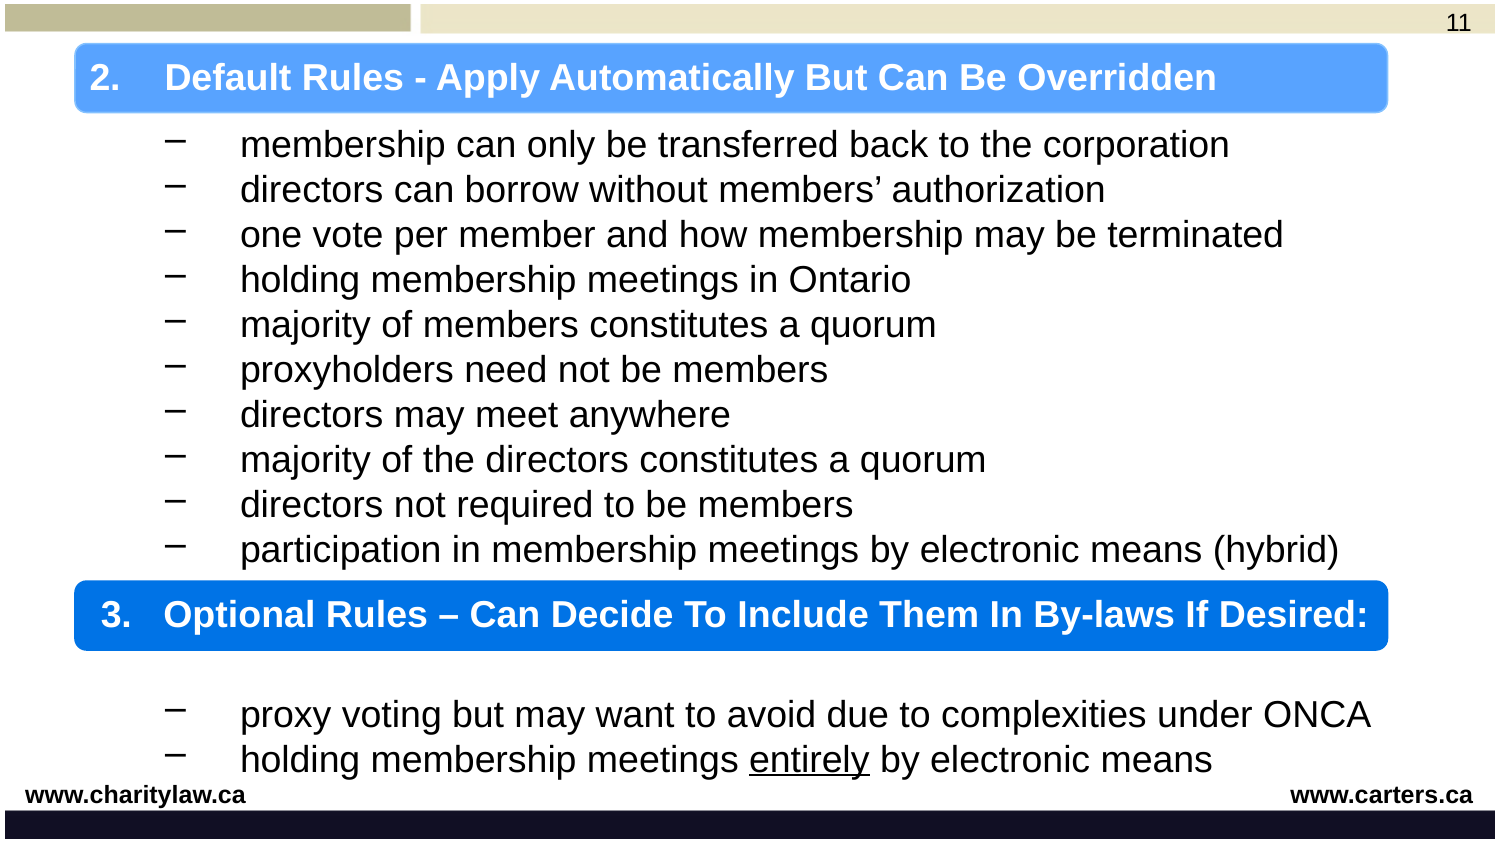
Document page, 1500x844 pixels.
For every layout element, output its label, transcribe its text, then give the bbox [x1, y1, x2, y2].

list membership can only be transferred back to the corporation directors can borrow without members’ authorization one vote per member and how membership may be terminated holding membership meetings in Ontario majority of members constitutes a quorum proxyholders need not be members directors may meet anywhere majority of the directors constitutes a quorum directors not required to be members participation in membership meetings by electronic means (hybrid) proxy voting but may want to avoid due to complexities under ONCA holding membership meetings entirely by electronic means [74, 67, 1488, 773]
text_box 3. Optional Rules – Can Decide To Include Them In By-laws If Desired: [74, 581, 1388, 651]
text_box 2. Default Rules - Apply Automatically But Can Be Overridden [74, 43, 1388, 113]
slide_number 11 [1417, 0, 1500, 44]
picture [5, 4, 1495, 839]
